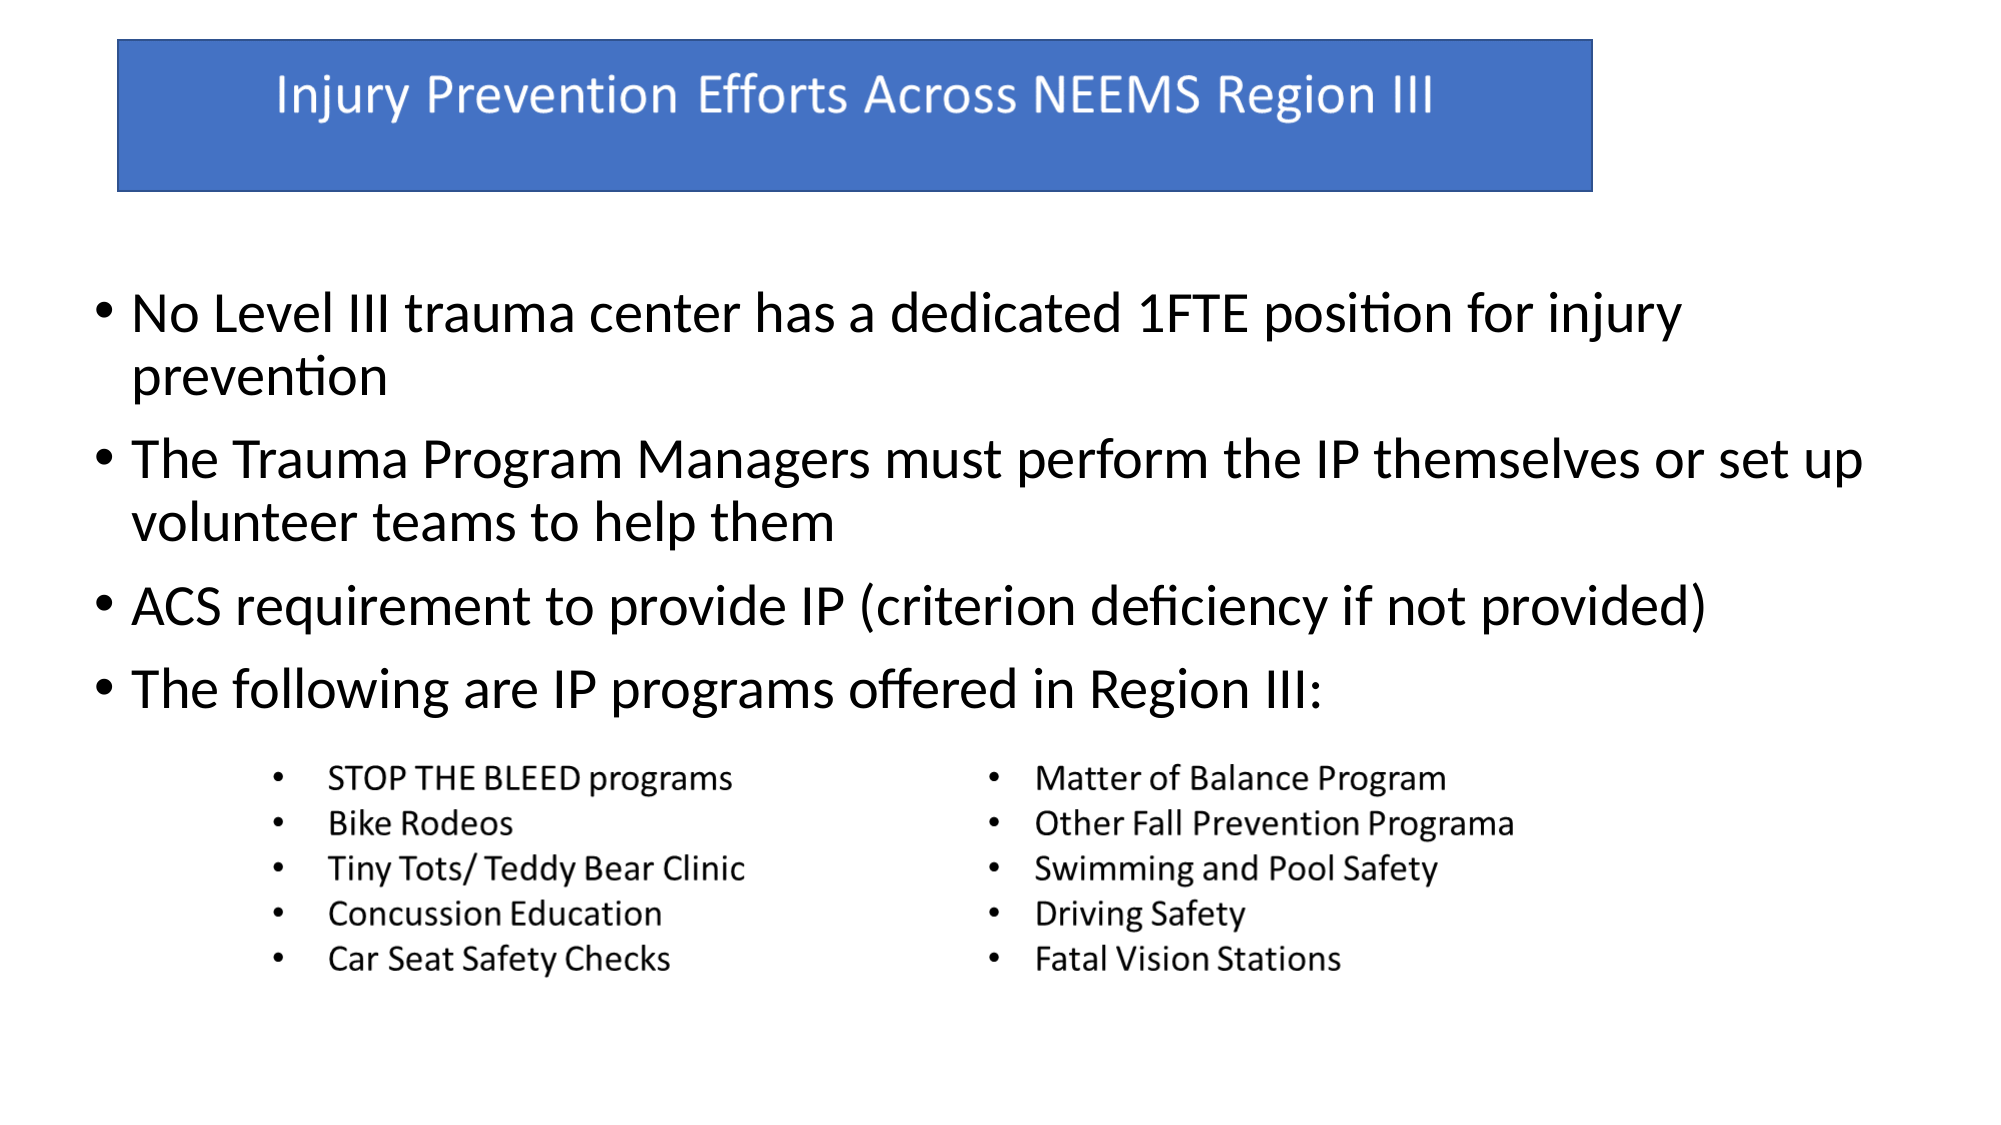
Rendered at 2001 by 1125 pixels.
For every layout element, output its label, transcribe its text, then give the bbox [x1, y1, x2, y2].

picture [250, 742, 795, 1036]
list No Level III trauma center has a dedicated 1FTE position for injury prevention The Trauma Program Managers must perform the IP themselves or set up volunteer teams to help them ACS requirement to provide IP (criterion deficiency if not provided) The following are IP programs offered in Region III: [79, 274, 1959, 1074]
picture [966, 742, 1539, 1036]
picture [117, 39, 1593, 192]
